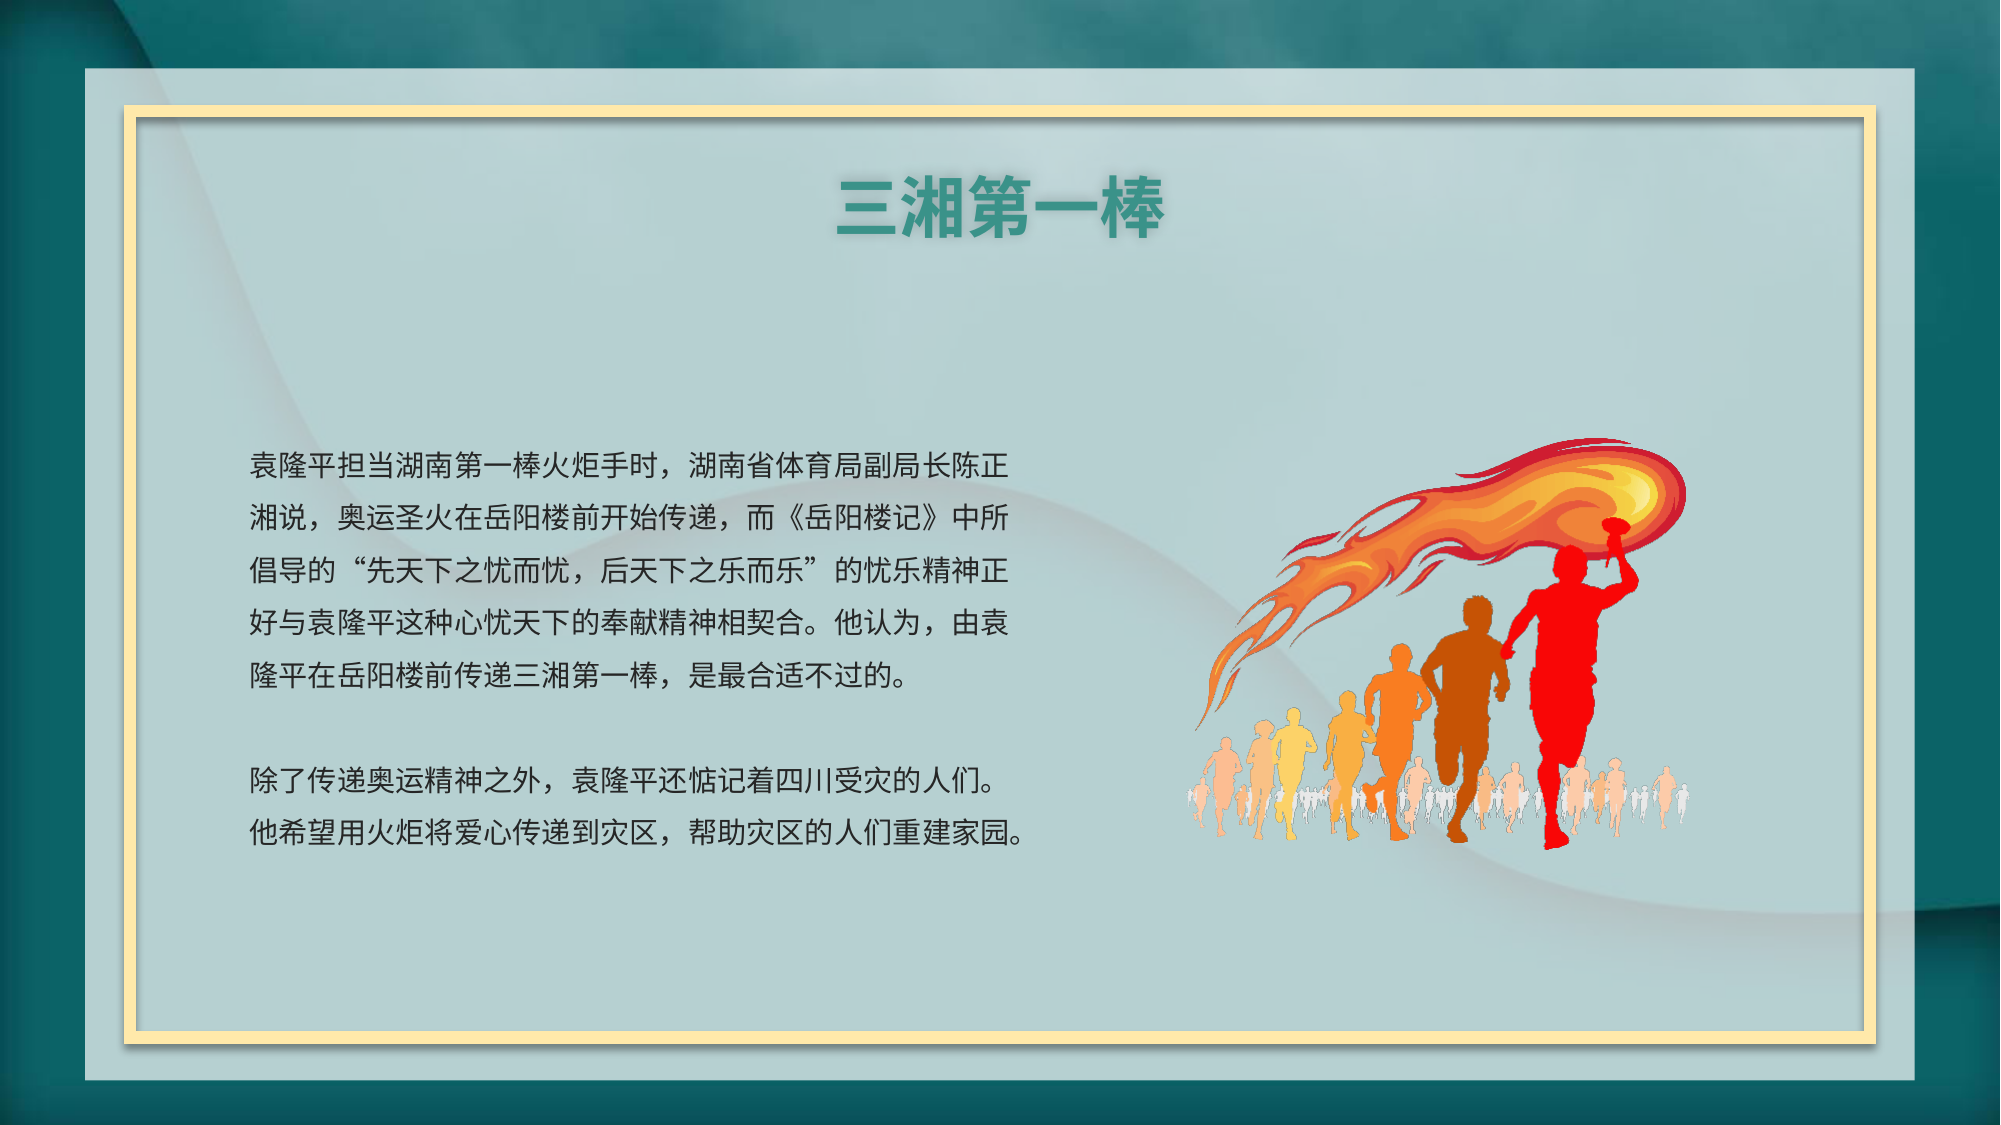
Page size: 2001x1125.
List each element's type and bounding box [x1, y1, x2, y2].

picture [0, 0, 2000, 1125]
text_box [85, 68, 1915, 1081]
